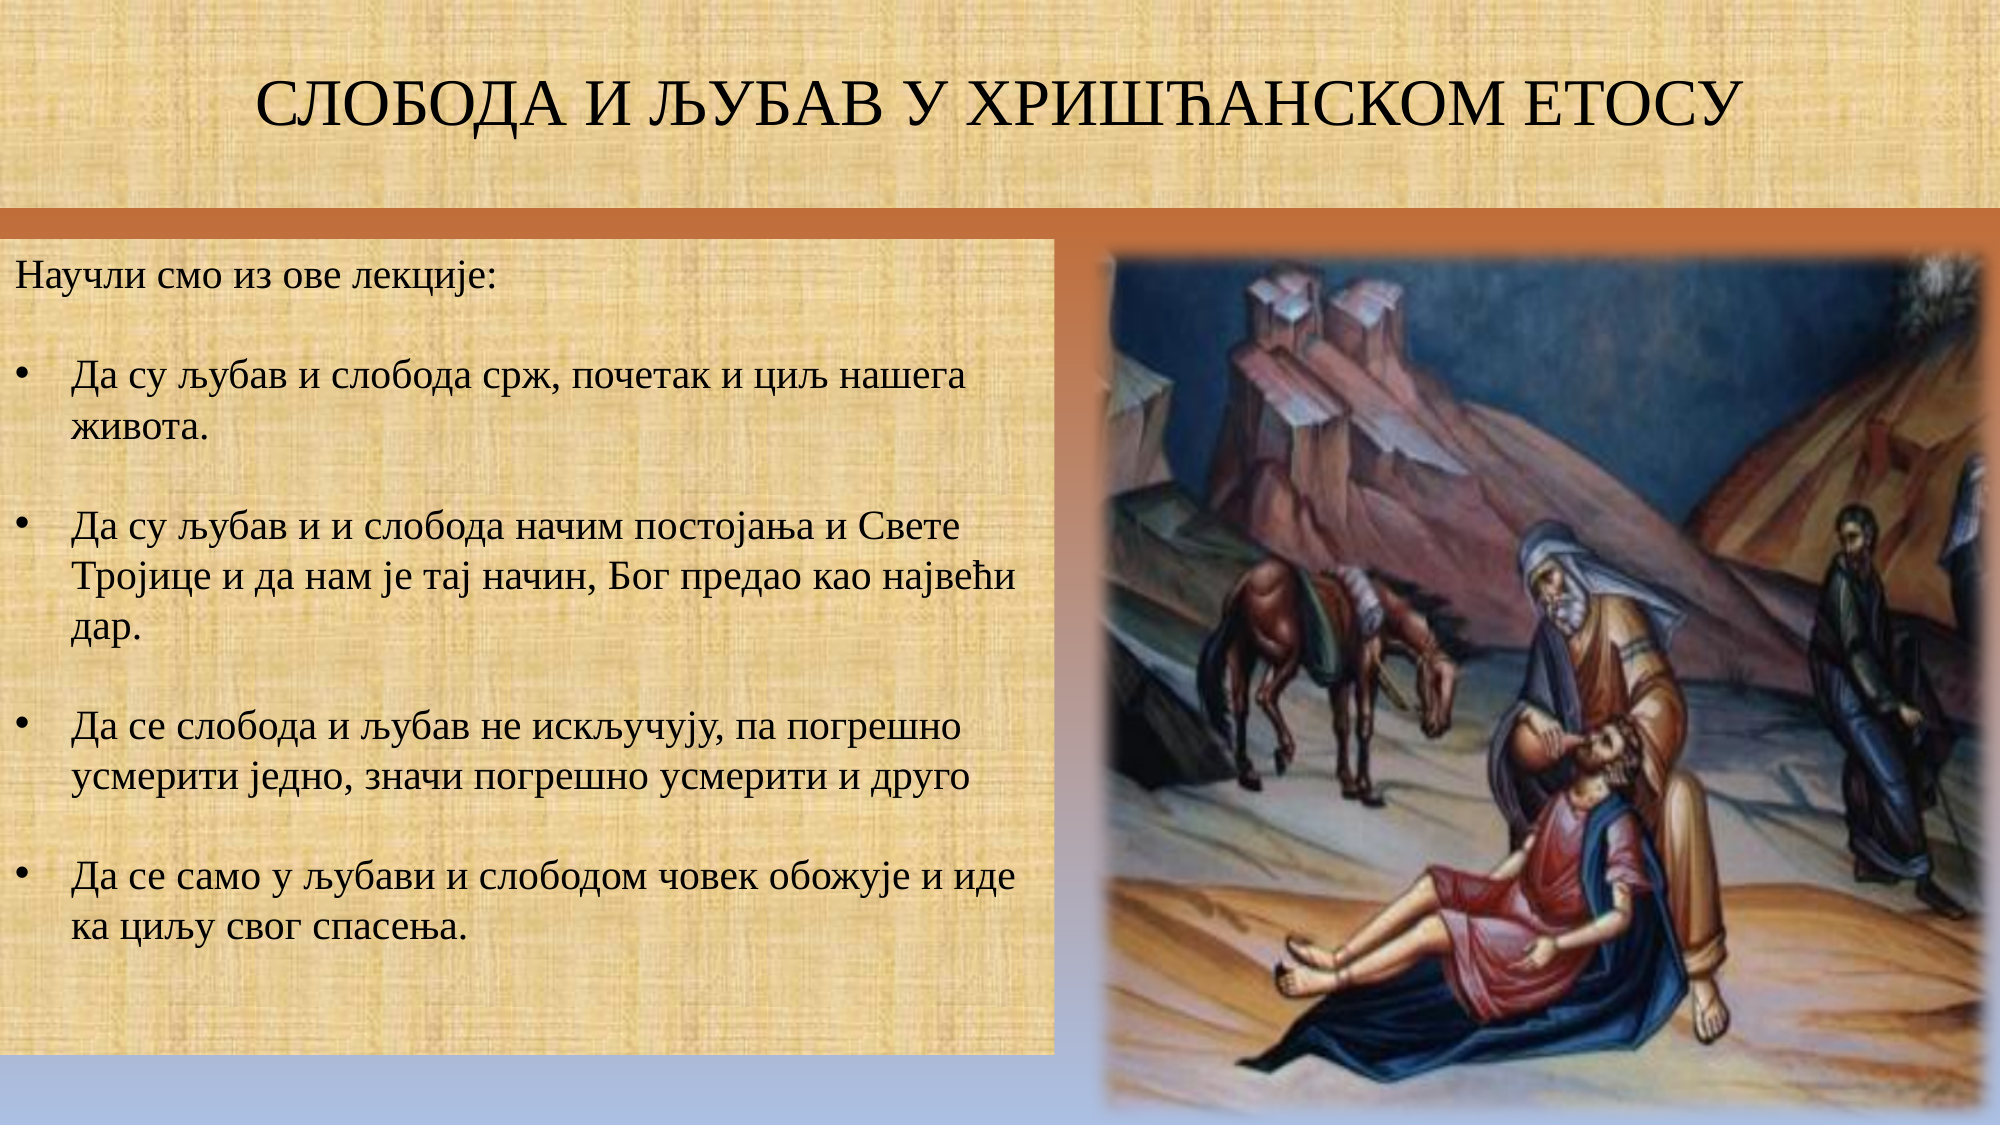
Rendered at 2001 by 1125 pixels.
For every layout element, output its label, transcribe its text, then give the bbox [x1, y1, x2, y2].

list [1089, 239, 2000, 1125]
title СЛОБОДА И ЉУБАВ У ХРИШЋАНСКОМ ЕТОСУ [0, 0, 2000, 208]
text_box Научли смо из ове лекције: Да су љубав и слобода срж, почетак и циљ нашега живота. Да су љубав и и слобода начим постојања и Свете Тројице и да нам је тај начин, Бог предао као највећи дар. Да се слобода и љубав не искључују, па погрешно усмерити једно, значи погрешно усмерити и друго Да се само у љубави и слободом човек обожује и иде ка циљу свог спасења. [0, 239, 1055, 1055]
